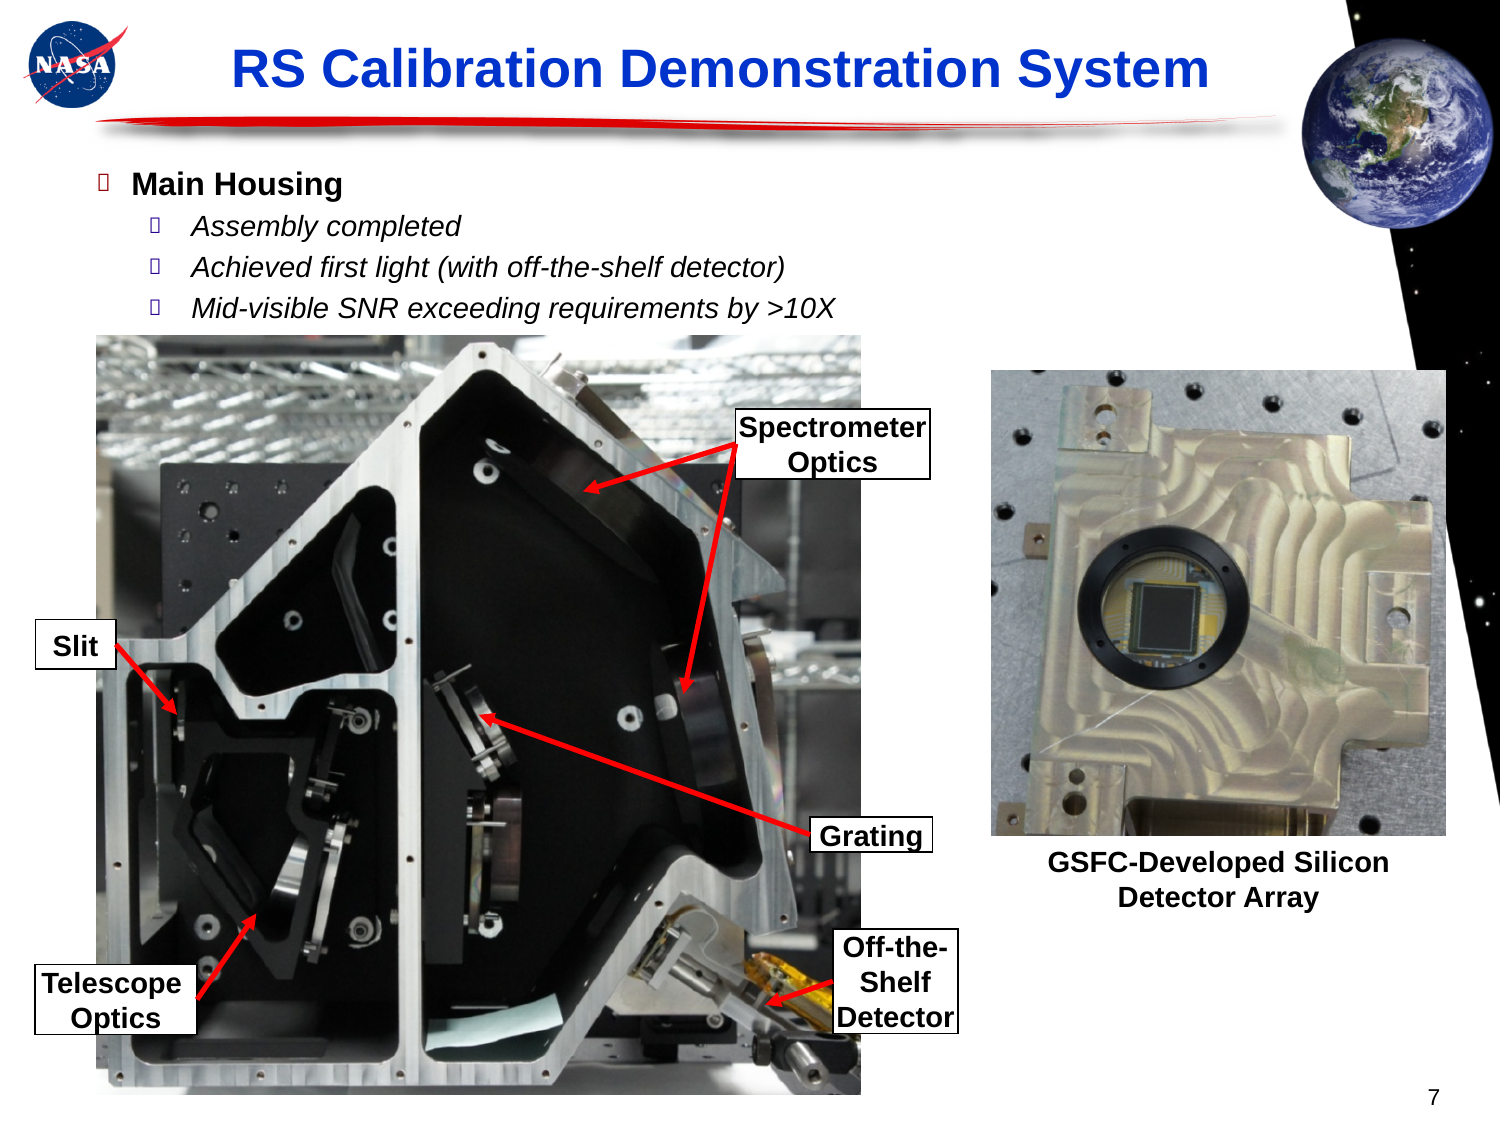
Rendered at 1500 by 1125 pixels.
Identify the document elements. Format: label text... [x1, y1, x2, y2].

picture [23, 0, 1500, 836]
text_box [582, 443, 682, 492]
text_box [196, 913, 257, 1001]
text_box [115, 644, 178, 716]
text_box Telescope Optics [34, 964, 91, 1035]
text_box GSFC-Developed Silicon Detector Array [1015, 844, 1422, 921]
title RS Calibration Demonstration System [132, 19, 1311, 113]
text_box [765, 981, 834, 1005]
text_box Spectrometer Optics [865, 408, 930, 479]
text_box Slit [35, 619, 91, 670]
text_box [683, 443, 736, 695]
picture [96, 334, 861, 1095]
text_box Grating [865, 817, 933, 853]
slide_number 7 [1376, 1074, 1456, 1125]
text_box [478, 714, 811, 836]
list Main Housing Assembly completed Achieved first light (with off-the-shelf detector) Mid-visible SNR exceeding requirements by >10X [81, 154, 924, 336]
text_box Off-the-Shelf Detector [865, 928, 958, 1034]
